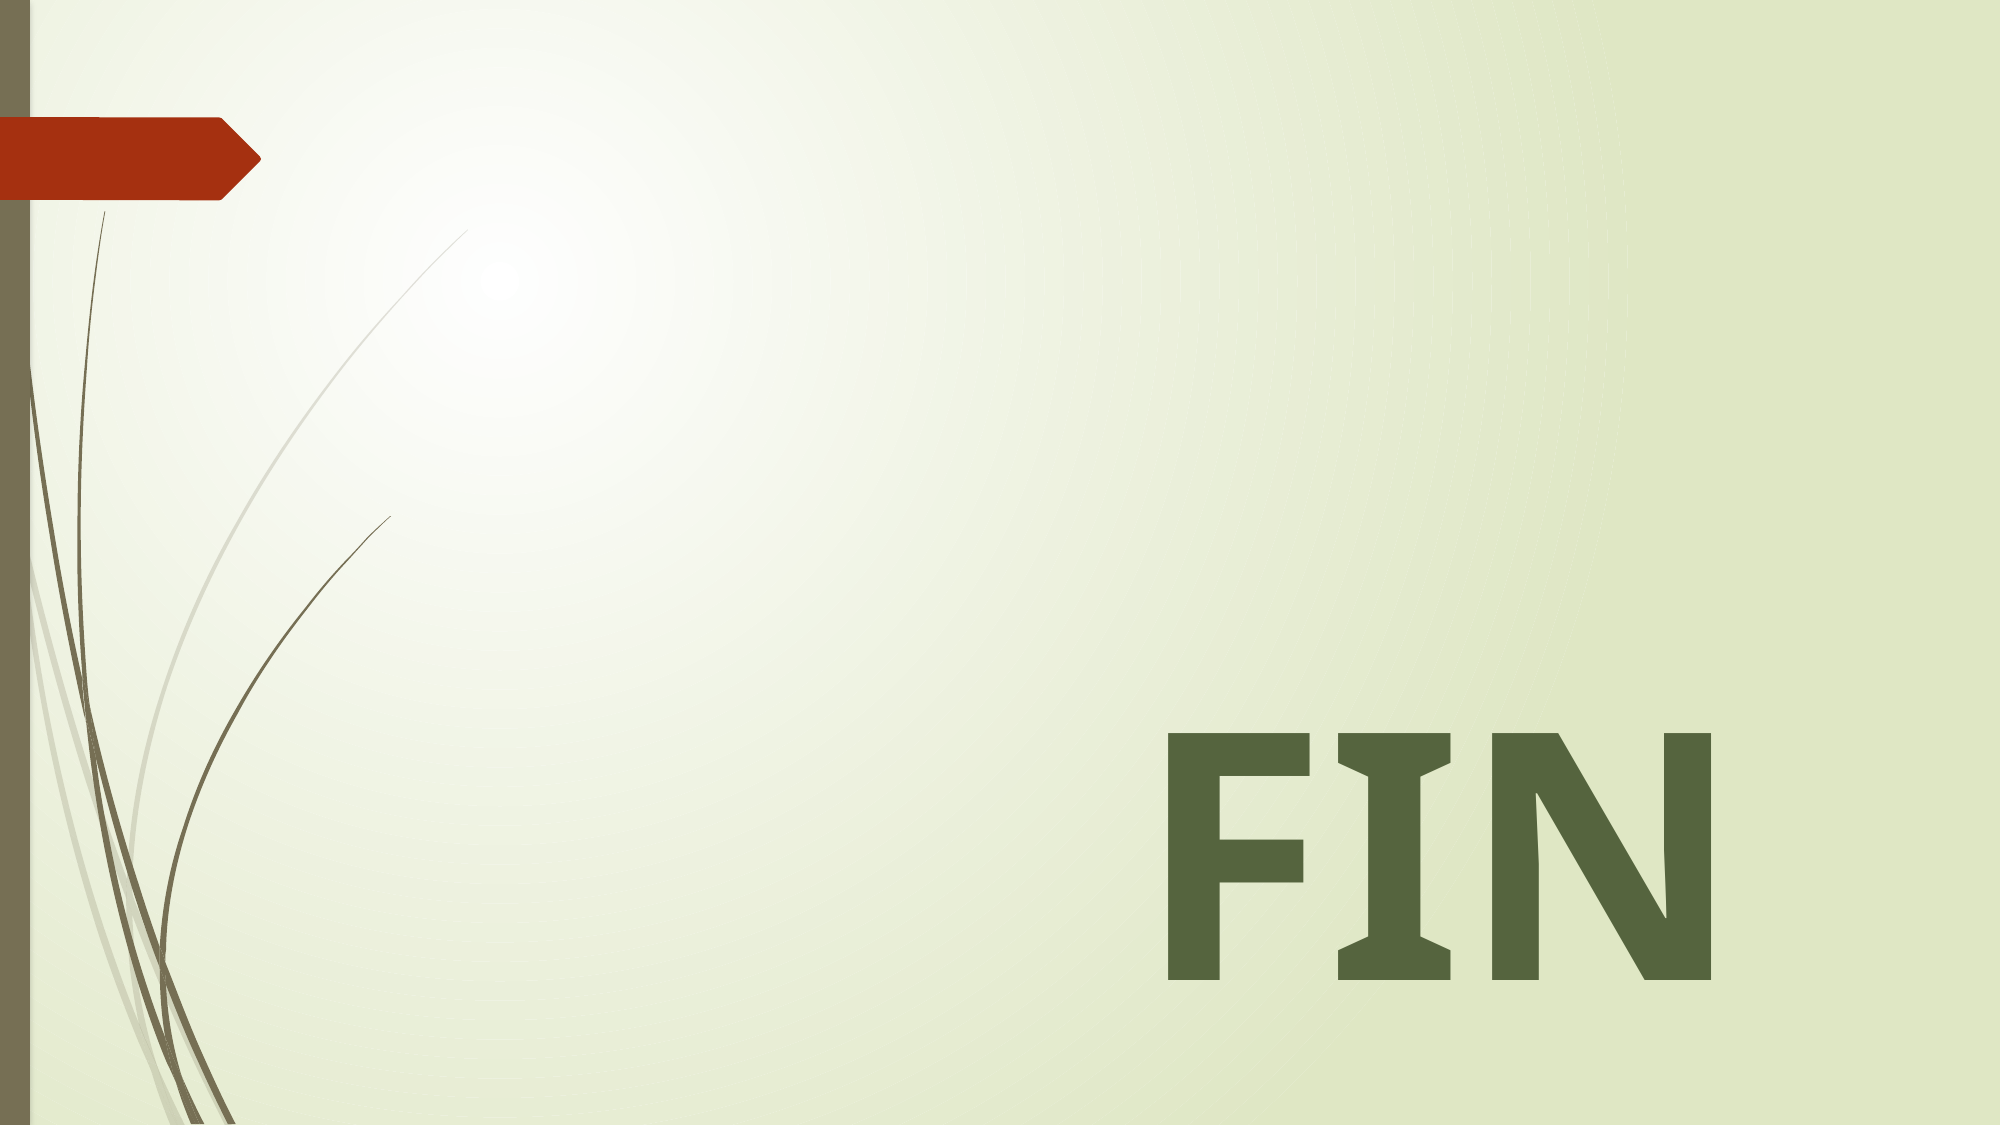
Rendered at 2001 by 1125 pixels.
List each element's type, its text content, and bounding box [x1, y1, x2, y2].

text_box FIN [1122, 627, 1758, 1058]
